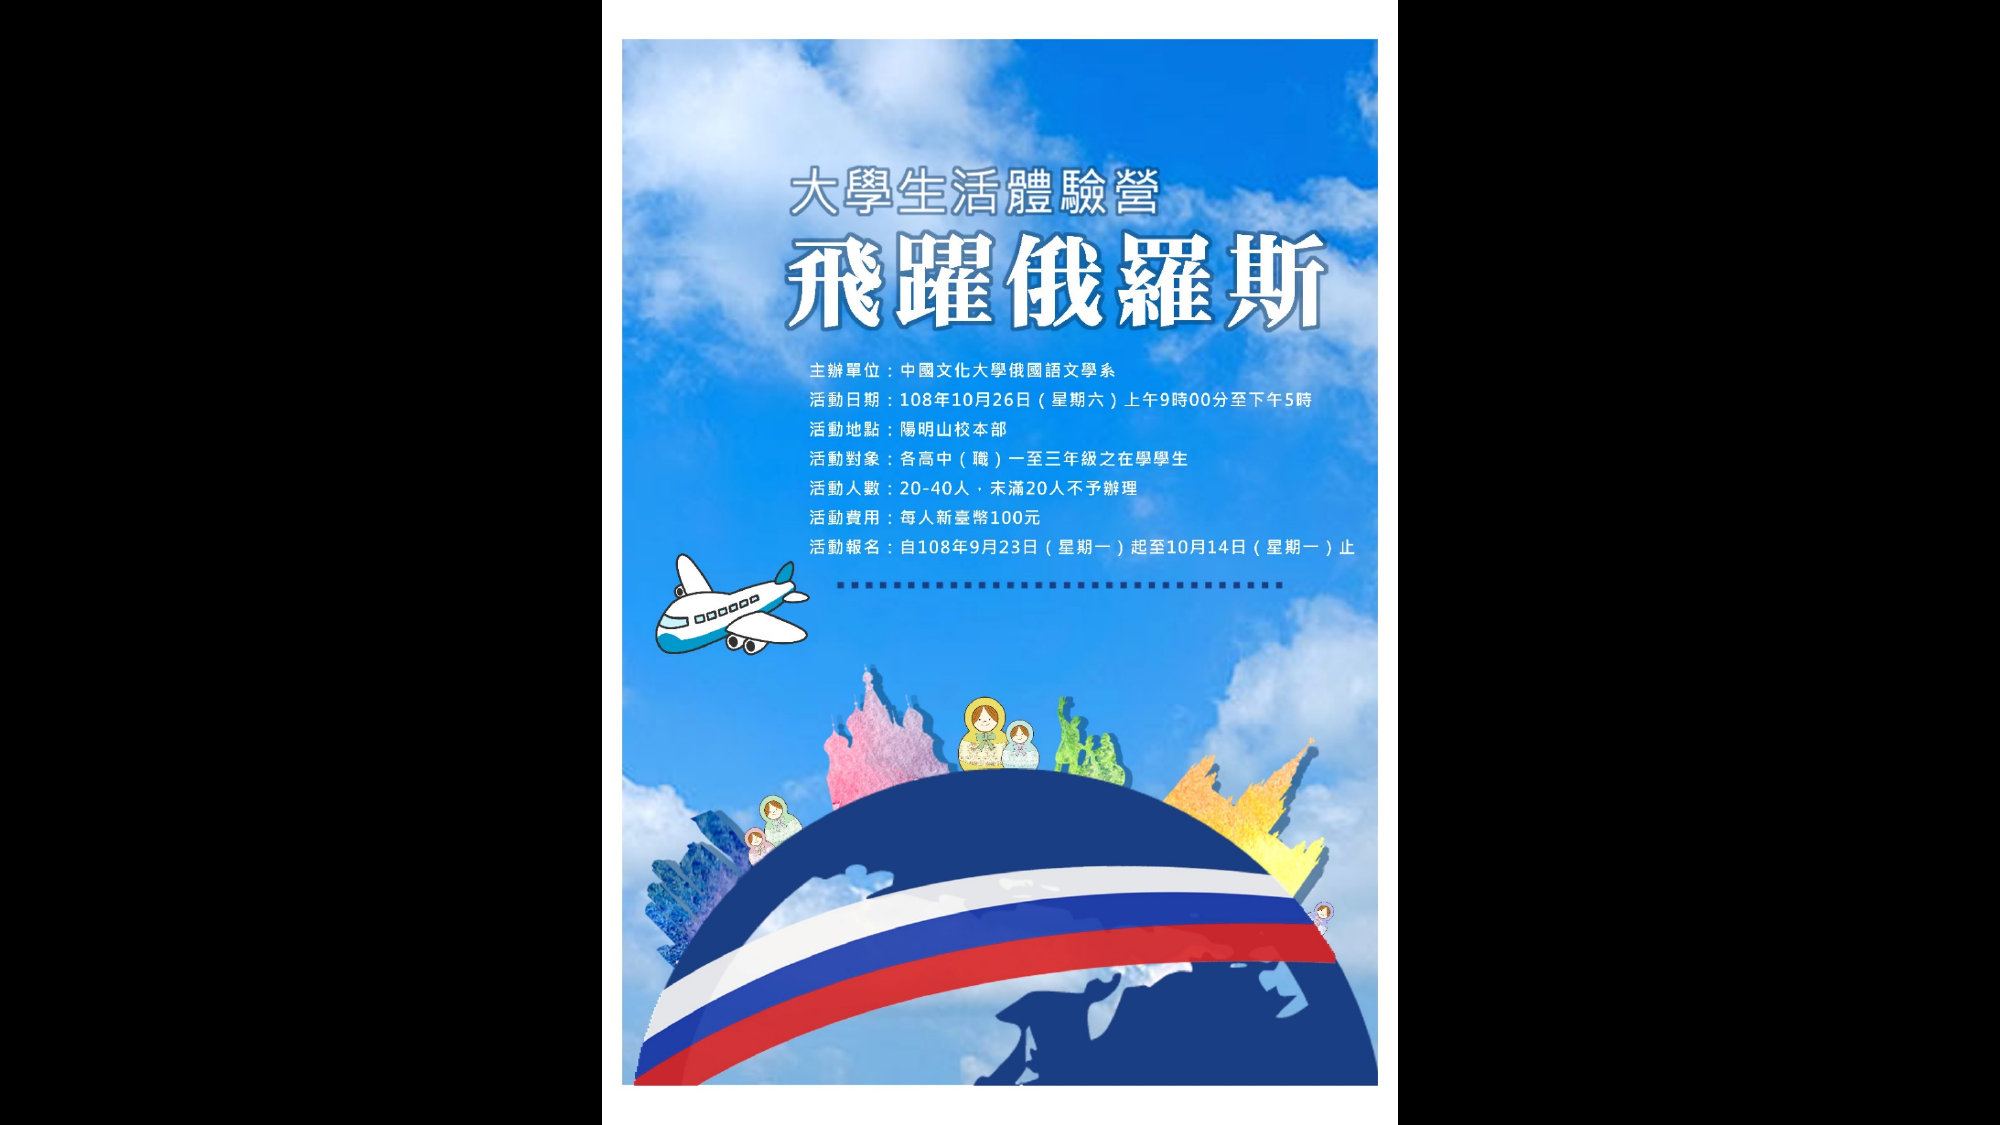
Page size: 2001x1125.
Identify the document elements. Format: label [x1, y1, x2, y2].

picture [602, 0, 1398, 1125]
